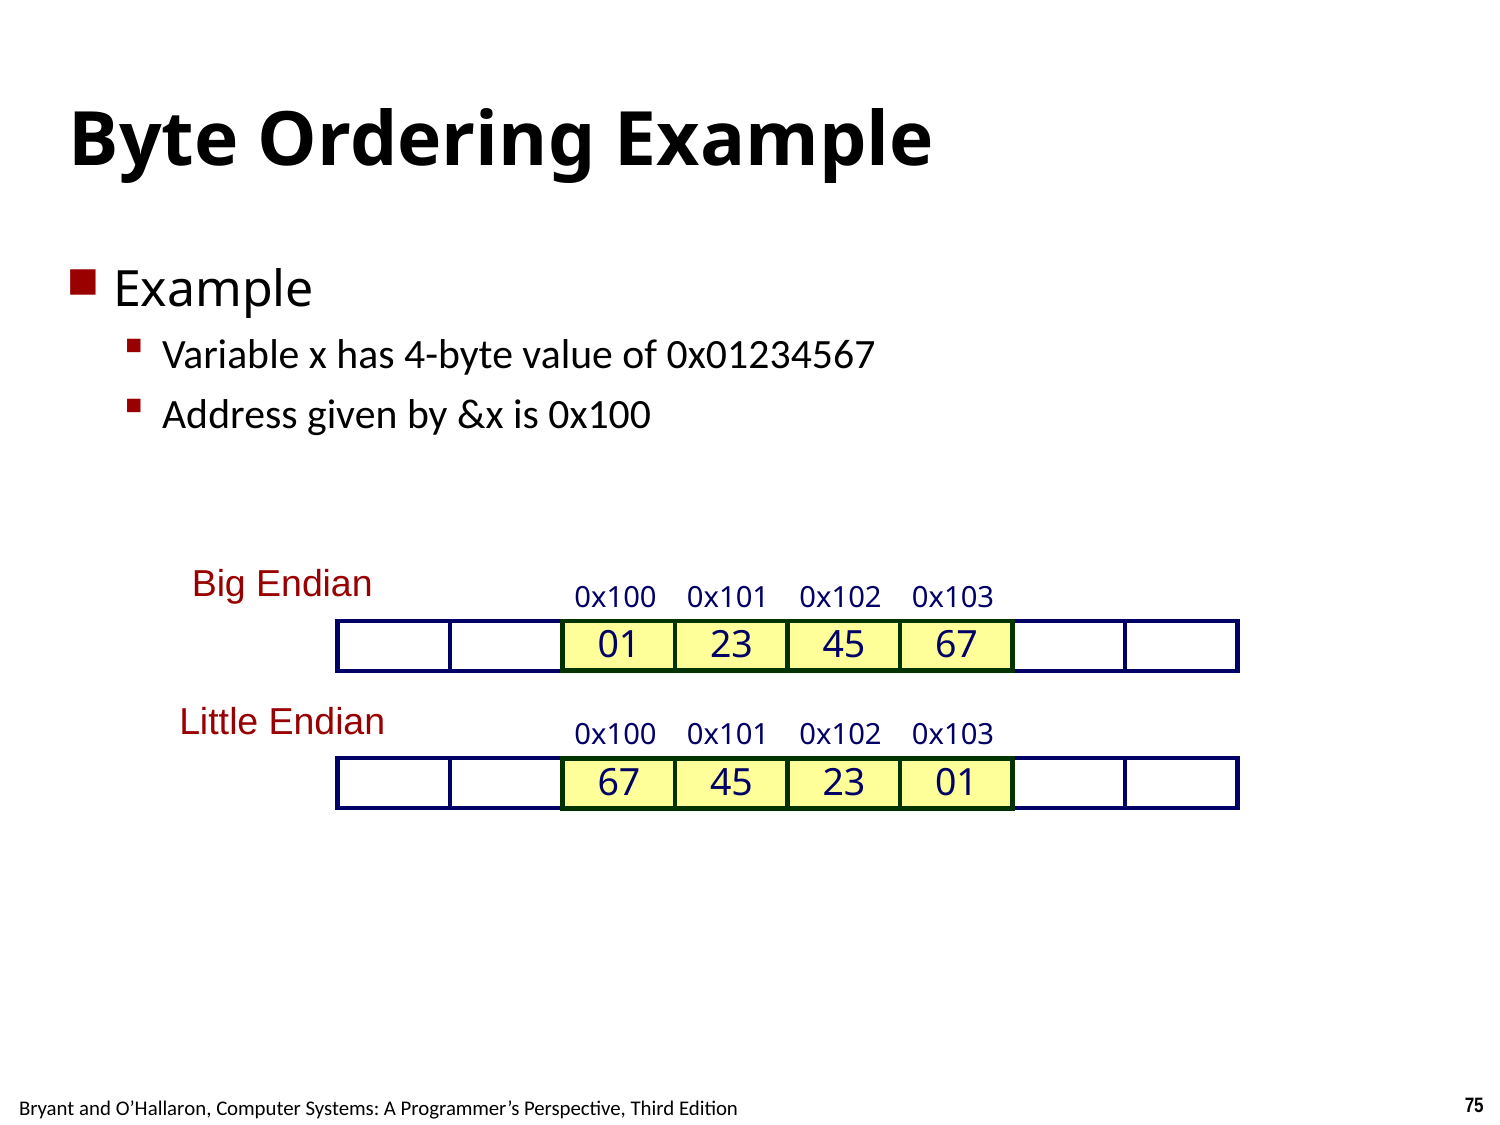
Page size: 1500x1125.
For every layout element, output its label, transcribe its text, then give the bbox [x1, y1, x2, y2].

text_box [562, 616, 1013, 676]
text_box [337, 570, 1238, 676]
text_box Little Endian [137, 695, 432, 750]
list Example Variable x has 4-byte value of 0x01234567 Address given by &x is 0x100 [64, 249, 1361, 1040]
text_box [562, 753, 1013, 813]
title Byte Ordering Example [62, 41, 1438, 230]
text_box Big Endian [137, 558, 432, 613]
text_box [337, 707, 1238, 813]
